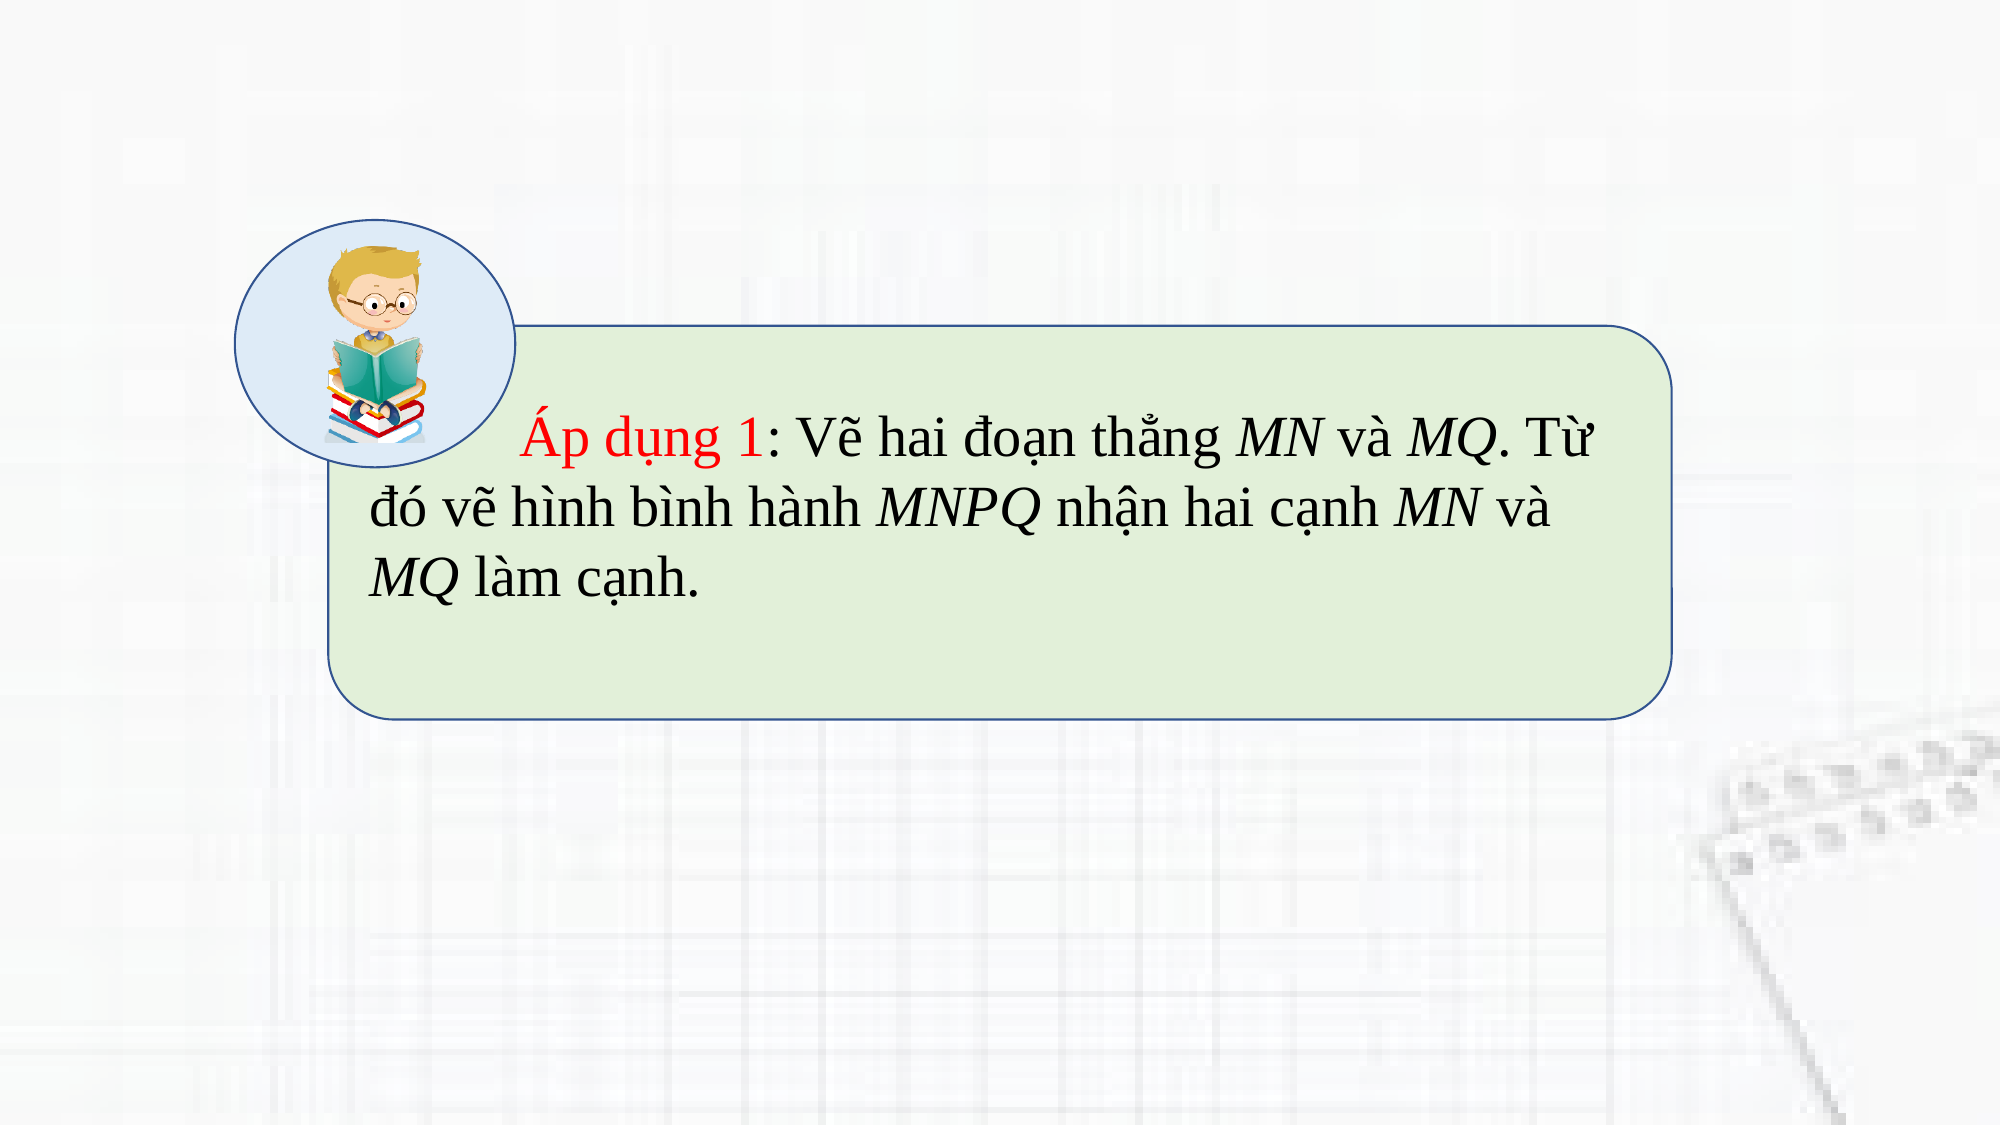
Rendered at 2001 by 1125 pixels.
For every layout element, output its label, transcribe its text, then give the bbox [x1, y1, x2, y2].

text_box Áp dụng 1: Vẽ hai đoạn thẳng MN và MQ. Từ đó vẽ hình bình hành MNPQ nhận hai cạnh MN và MQ làm cạnh. [354, 390, 1642, 615]
text_box [327, 324, 1673, 721]
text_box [234, 219, 516, 468]
